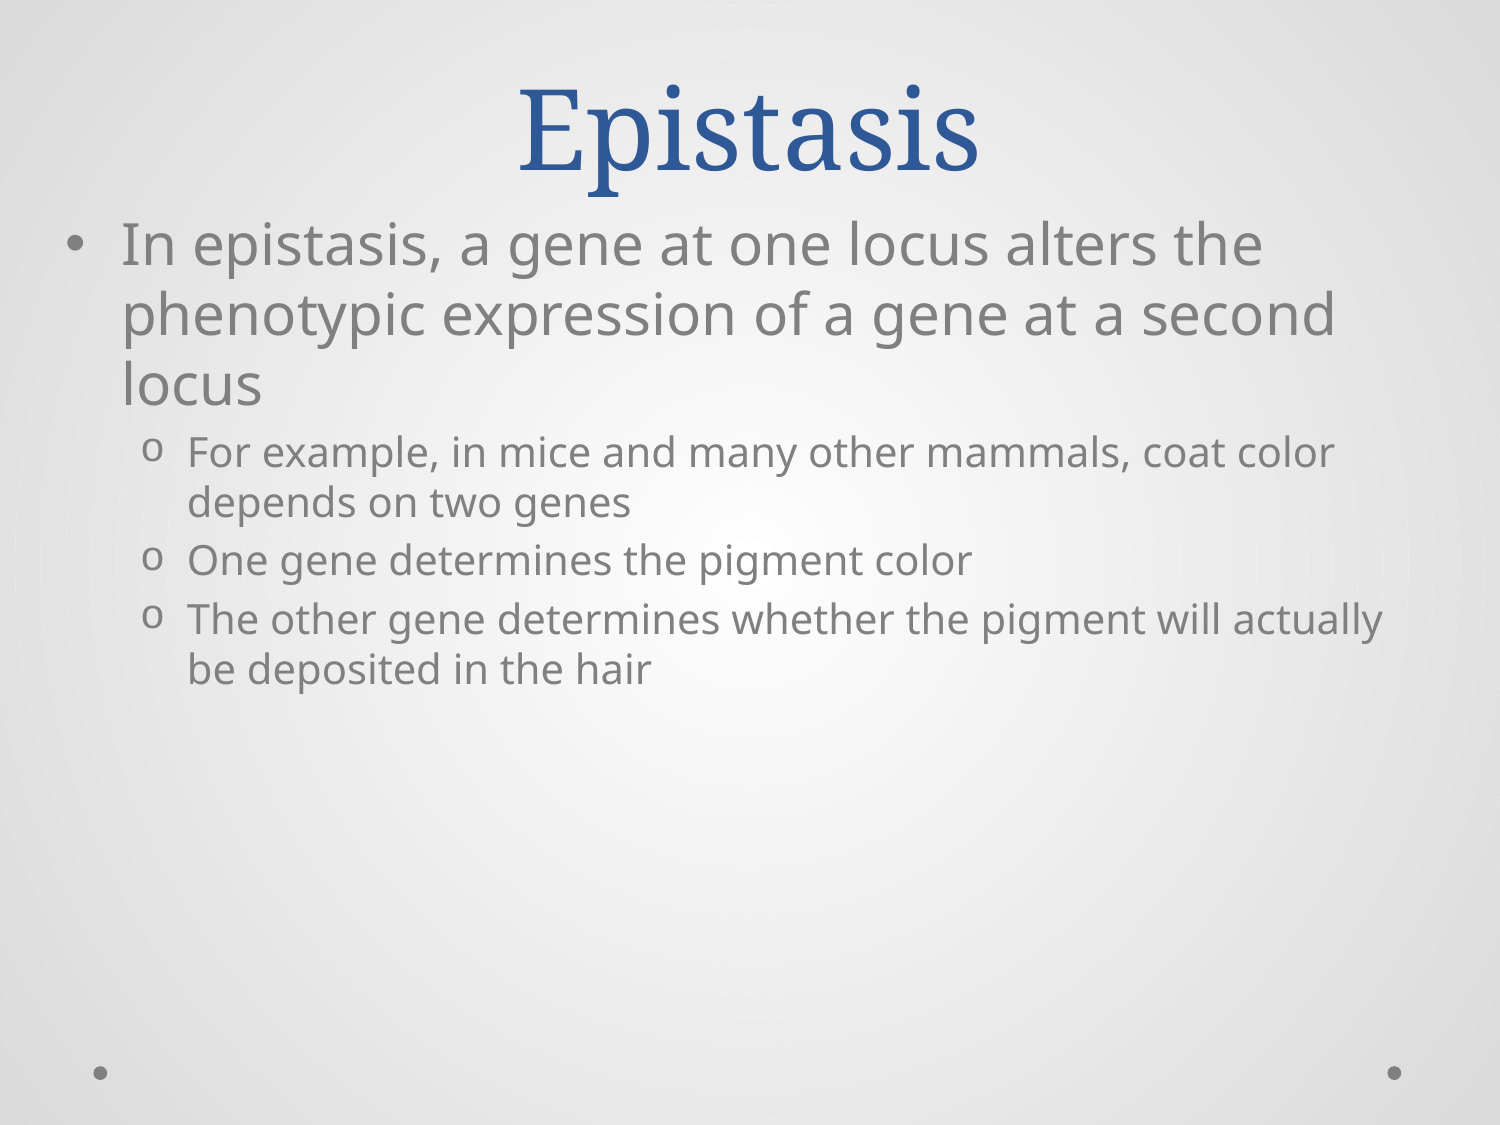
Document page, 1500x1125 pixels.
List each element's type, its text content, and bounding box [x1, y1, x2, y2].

title Epistasis [75, 0, 1425, 200]
list In epistasis, a gene at one locus alters the phenotypic expression of a gene at a second locus For example, in mice and many other mammals, coat color depends on two genes One gene determines the pigment color The other gene determines whether the pigment will actually be deposited in the hair [50, 200, 1450, 919]
